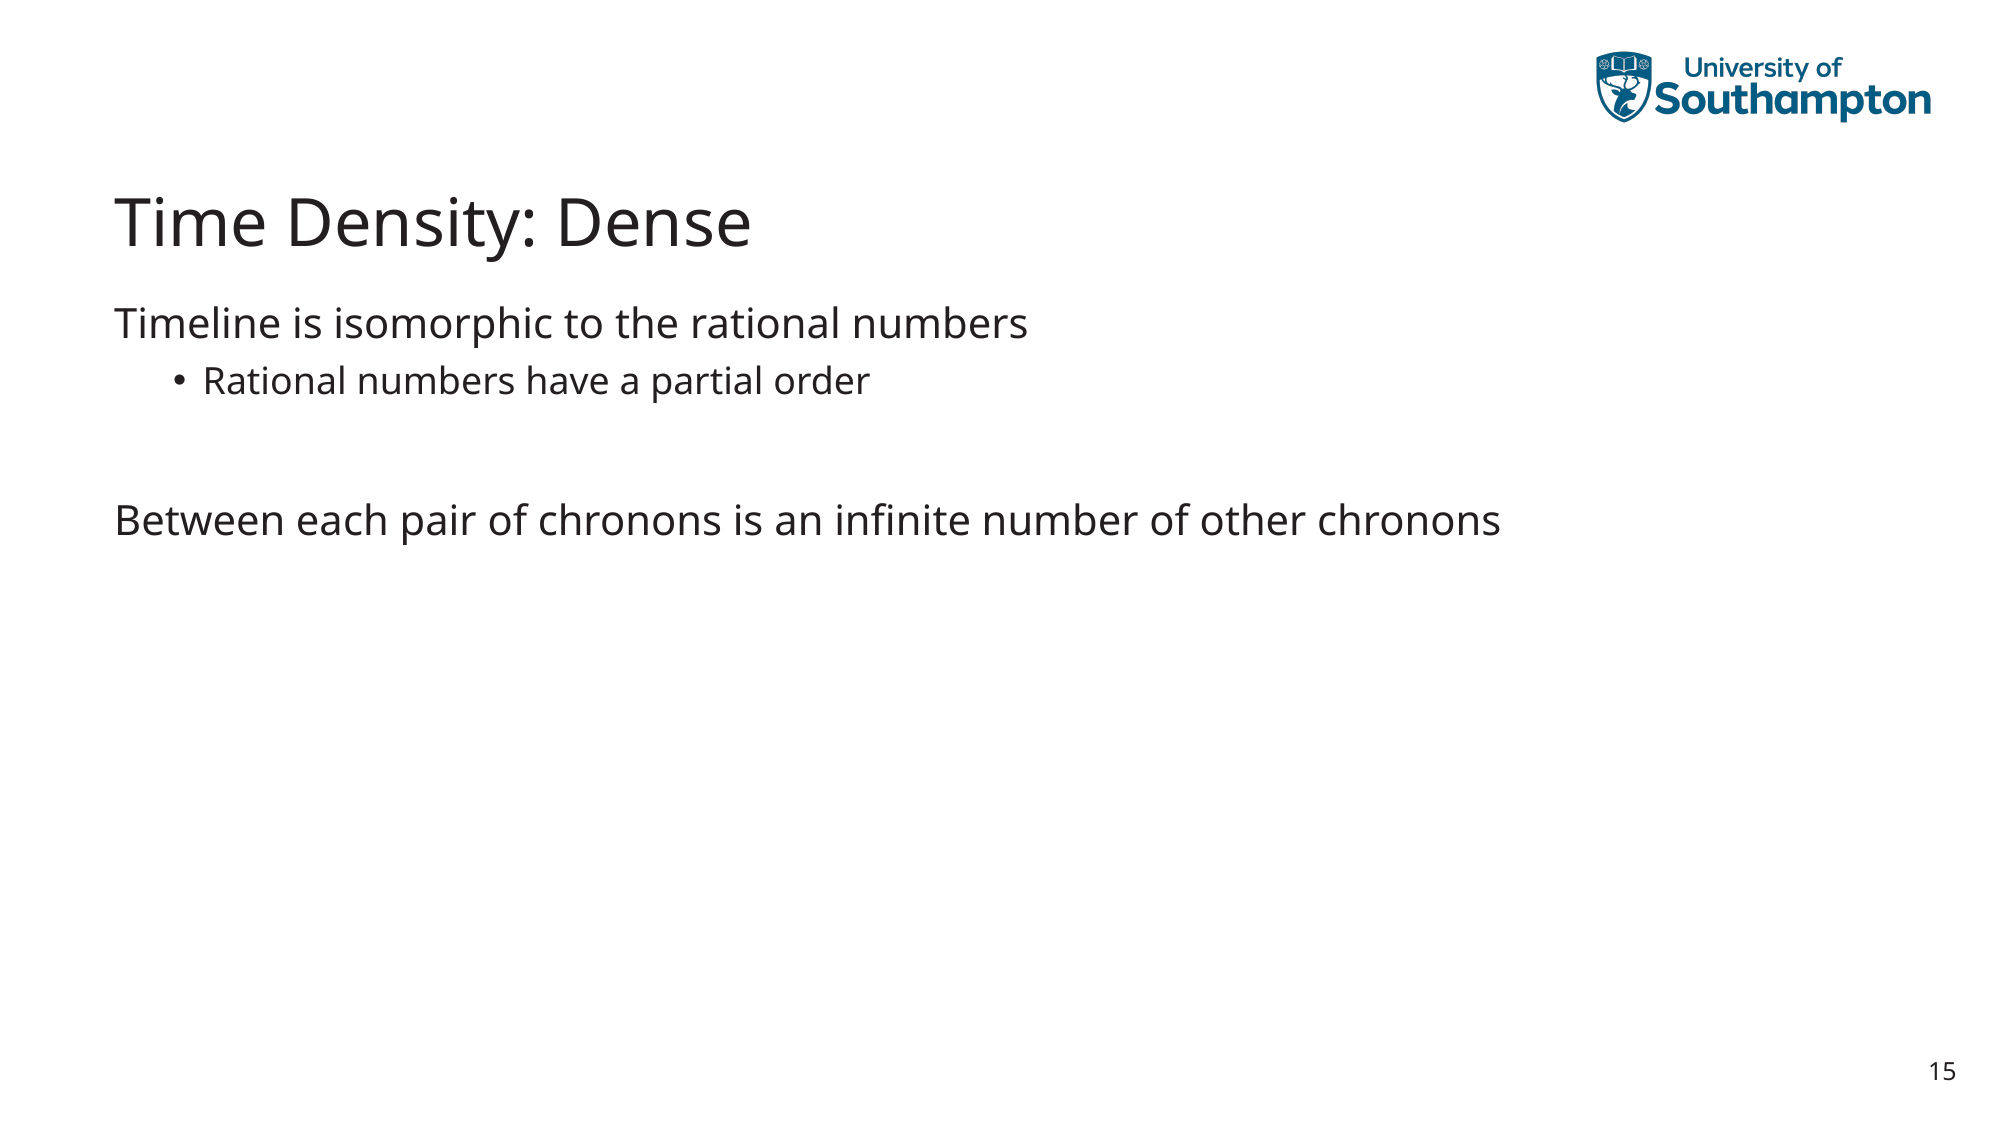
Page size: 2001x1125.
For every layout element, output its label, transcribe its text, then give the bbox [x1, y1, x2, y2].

list Timeline is isomorphic to the rational numbers Rational numbers have a partial order Between each pair of chronons is an infinite number of other chronons [102, 290, 1898, 1024]
picture [1607, 76, 1624, 88]
picture [1823, 97, 1830, 113]
picture [1847, 97, 1857, 108]
picture [1808, 97, 1815, 113]
picture [1689, 97, 1698, 108]
picture [1626, 78, 1648, 111]
picture [1626, 76, 1636, 88]
title Time Density: Dense [102, 113, 1898, 268]
picture [1890, 97, 1900, 108]
picture [1527, 0, 2000, 220]
picture [1600, 80, 1617, 111]
picture [1782, 97, 1791, 108]
picture [1730, 97, 1736, 113]
picture [1758, 97, 1766, 113]
